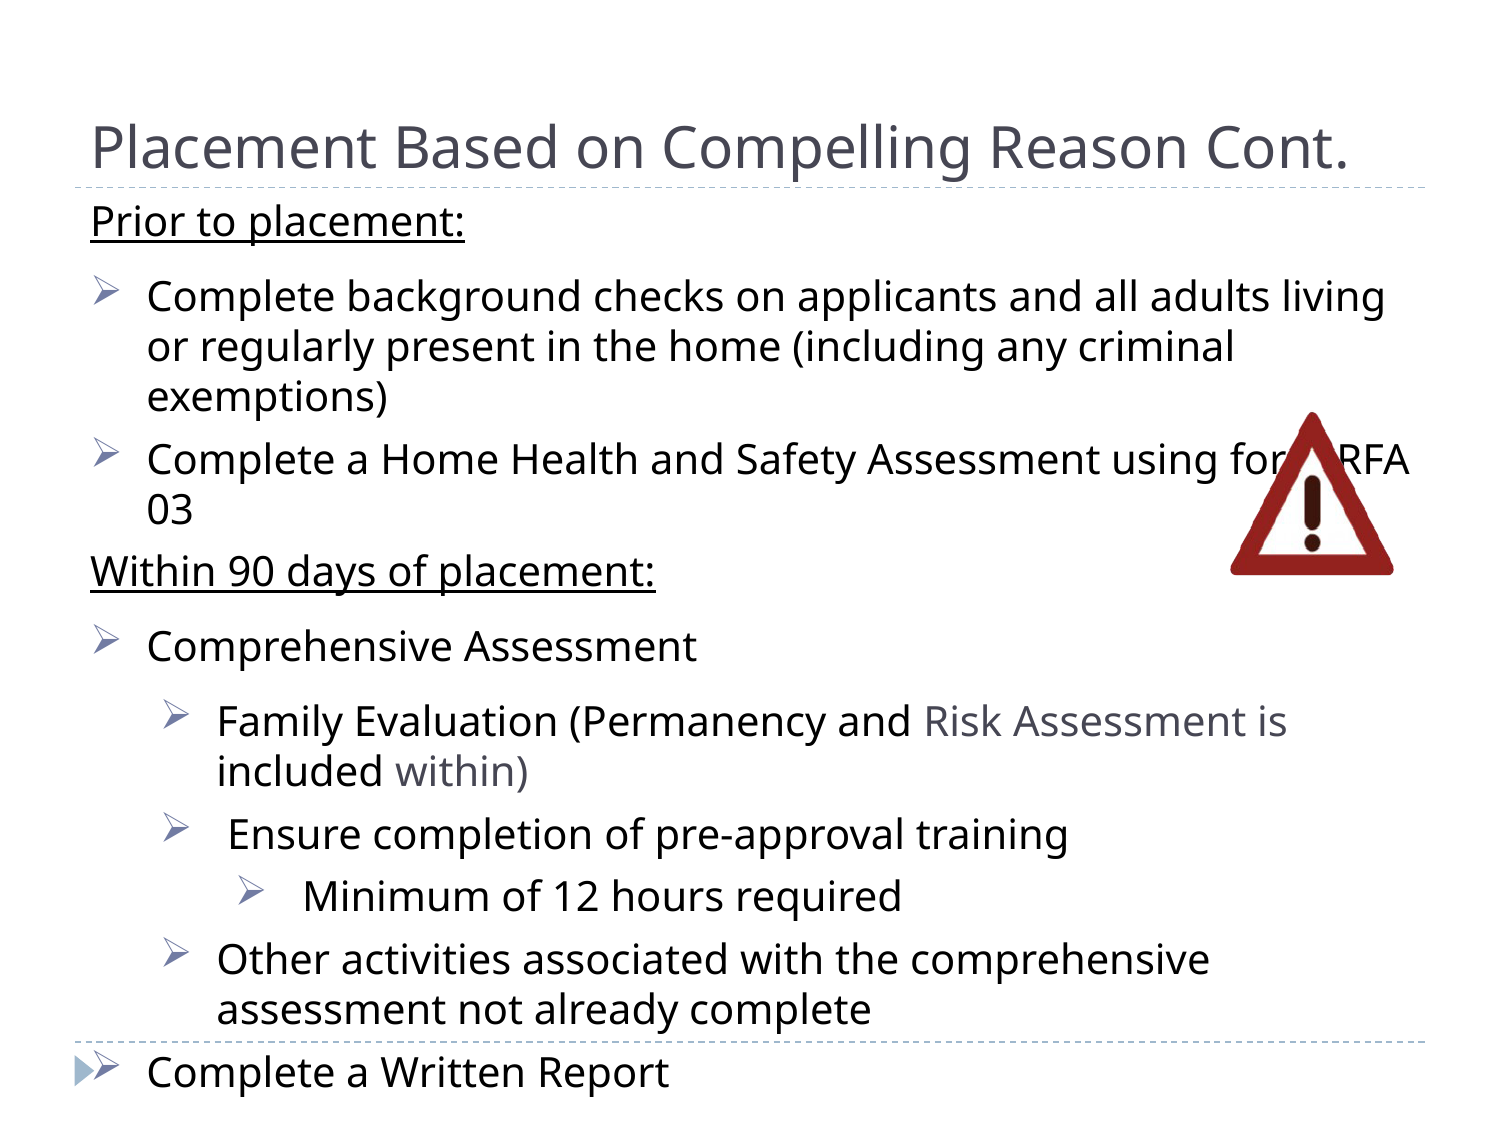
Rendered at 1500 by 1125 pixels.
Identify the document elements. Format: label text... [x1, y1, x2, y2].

title Placement Based on Compelling Reason Cont. [75, 62, 1438, 187]
picture [1205, 392, 1426, 607]
list Prior to placement: Complete background checks on applicants and all adults living or regularly present in the home (including any criminal exemptions) Complete a Home Health and Safety Assessment using form RFA 03 Within 90 days of placement: Comprehensive Assessment Family Evaluation (Permanency and Risk Assessment is included within) Ensure completion of pre-approval training Minimum of 12 hours required Other activities associated with the comprehensive assessment not already complete Complete a Written Report [75, 187, 1438, 1025]
